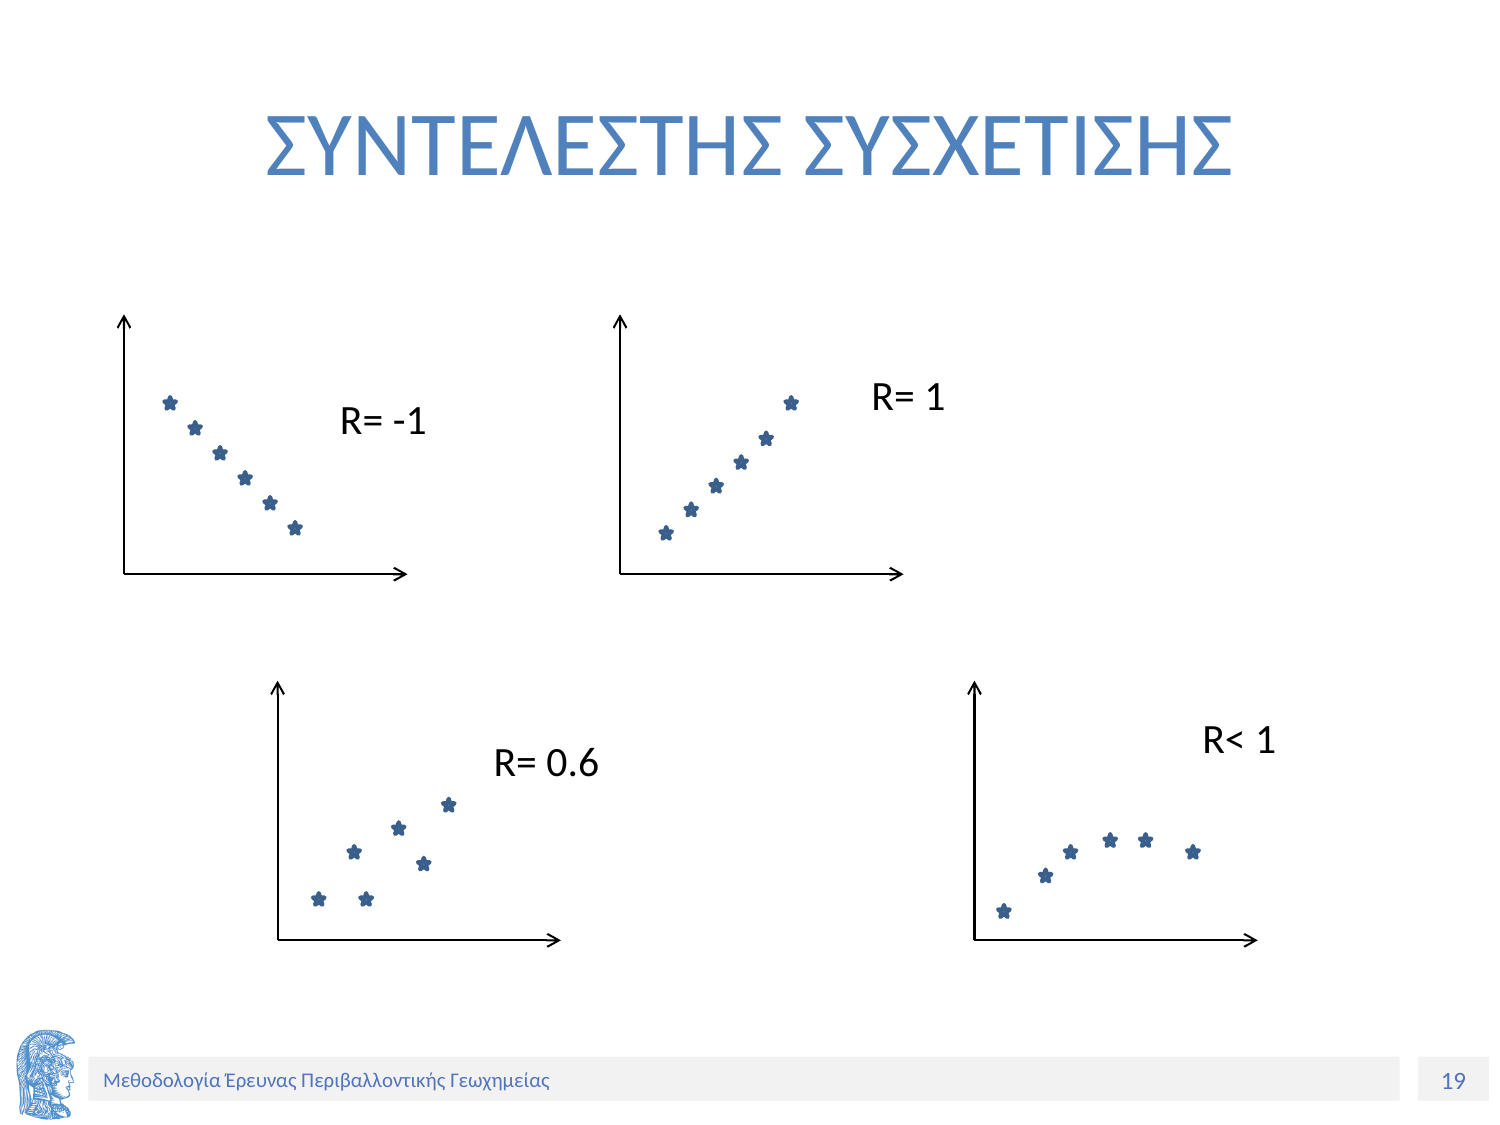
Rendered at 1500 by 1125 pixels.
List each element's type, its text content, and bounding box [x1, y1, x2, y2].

text_box [358, 891, 375, 907]
text_box [212, 444, 228, 461]
text_box [237, 469, 253, 486]
text_box [996, 902, 1012, 919]
text_box [310, 891, 327, 907]
text_box [287, 519, 303, 536]
text_box [733, 454, 749, 470]
text_box [758, 430, 774, 446]
text_box [162, 394, 178, 411]
picture [9, 1026, 81, 1120]
text_box [1037, 867, 1054, 884]
text_box R= 1 [856, 361, 961, 427]
text_box [1062, 843, 1079, 860]
text_box [262, 494, 278, 511]
text_box [390, 820, 407, 836]
text_box [683, 501, 699, 518]
text_box [187, 419, 203, 436]
text_box R< 1 [1187, 704, 1292, 769]
text_box [415, 855, 432, 872]
text_box [346, 843, 362, 860]
text_box [1137, 831, 1154, 848]
text_box R= 0.6 [478, 727, 615, 793]
text_box [440, 796, 457, 813]
text_box R= -1 [325, 385, 442, 451]
text_box [658, 524, 674, 541]
text_box [783, 394, 799, 411]
text_box [1185, 843, 1201, 860]
text_box [1102, 831, 1119, 848]
text_box [708, 477, 724, 494]
title ΣΥΝΤΕΛΕΣΤΗΣ ΣΥΣΧΕΤΙΣΗΣ [75, 45, 1425, 233]
